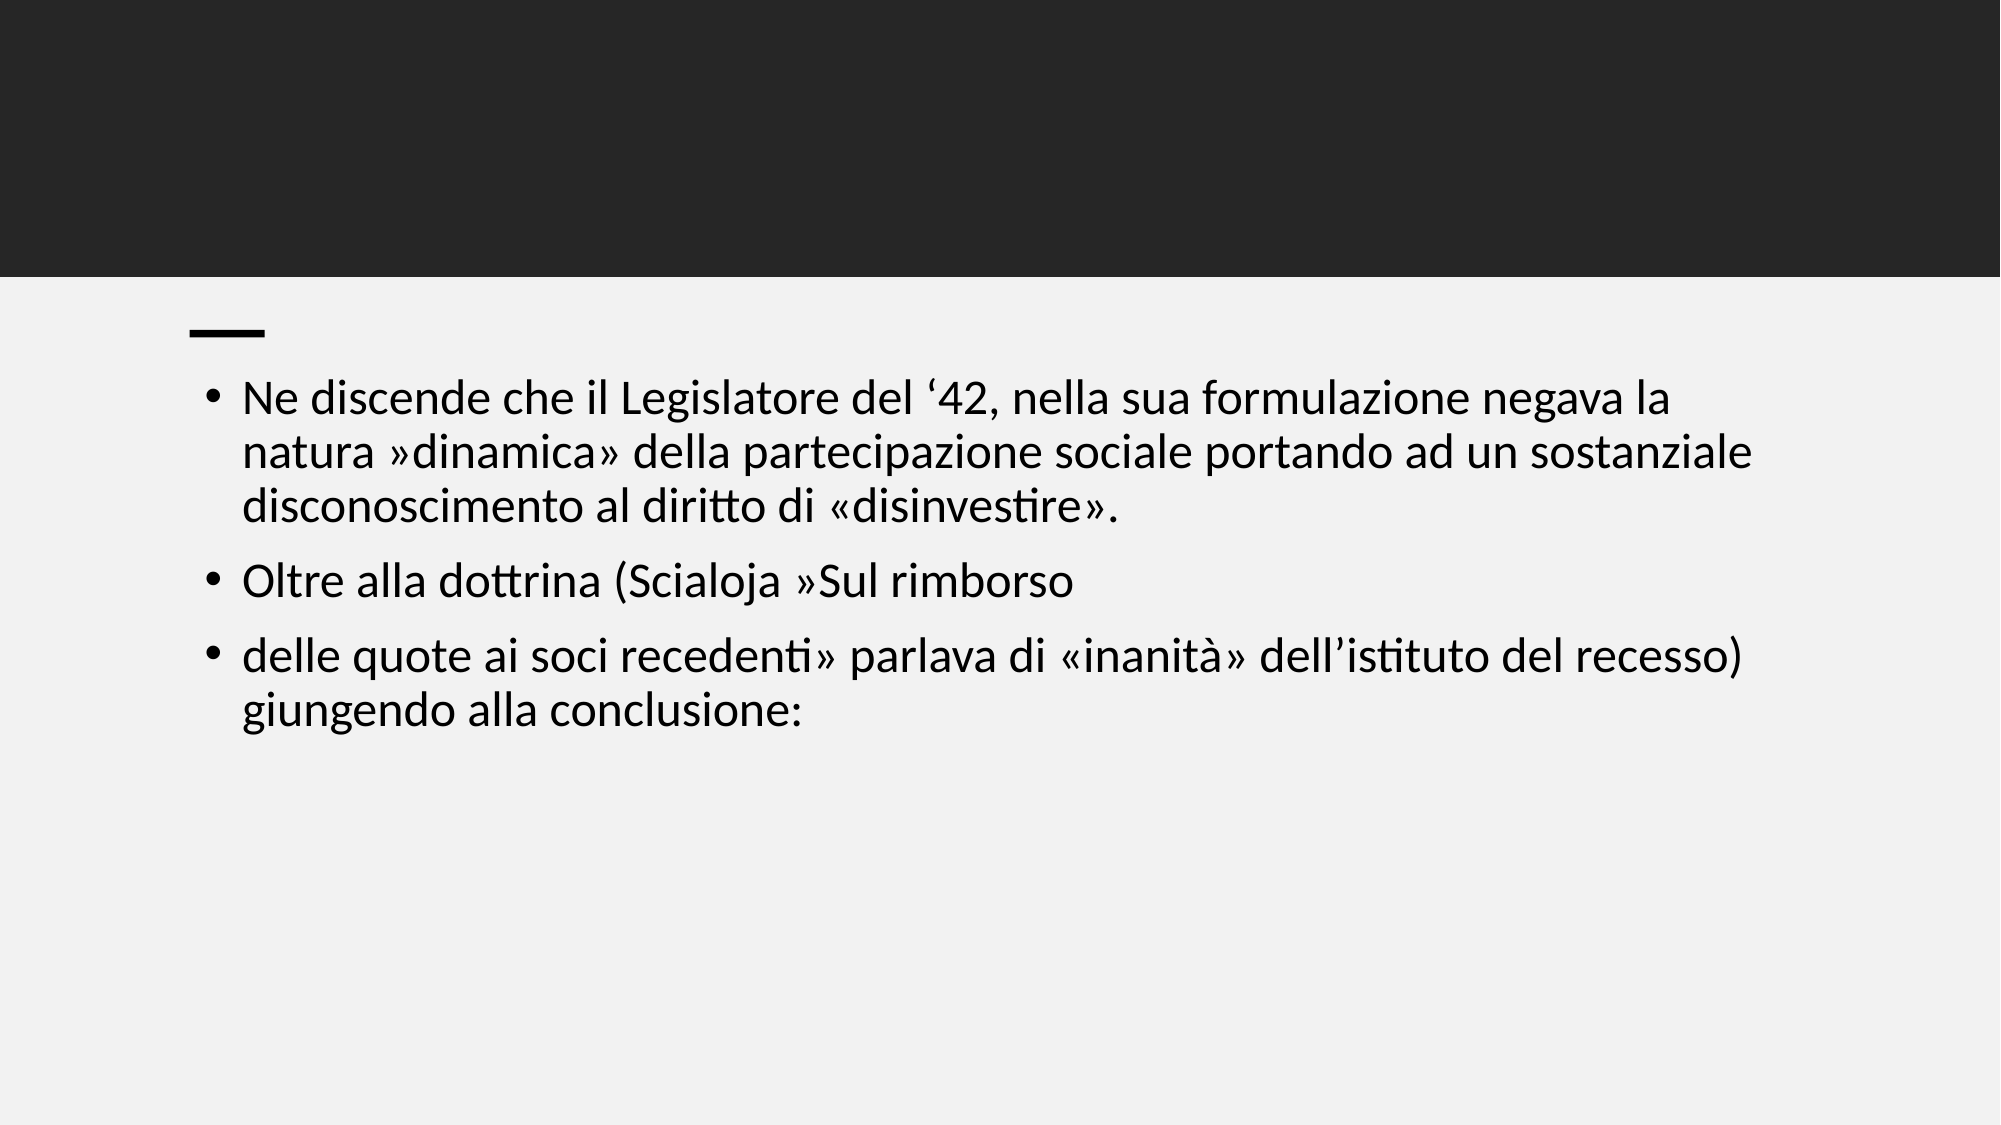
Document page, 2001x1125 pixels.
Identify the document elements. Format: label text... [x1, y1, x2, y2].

text_box [0, 0, 2000, 276]
text_box [189, 329, 266, 338]
list Ne discende che il Legislatore del ‘42, nella sua formulazione negava la natura »dinamica» della partecipazione sociale portando ad un sostanziale disconoscimento al diritto di «disinvestire». Oltre alla dottrina (Scialoja »Sul rimborso delle quote ai soci recedenti» parlava di «inanità» dell’istituto del recesso) giungendo alla conclusione: [189, 363, 1811, 1014]
text_box [0, 276, 2000, 1125]
